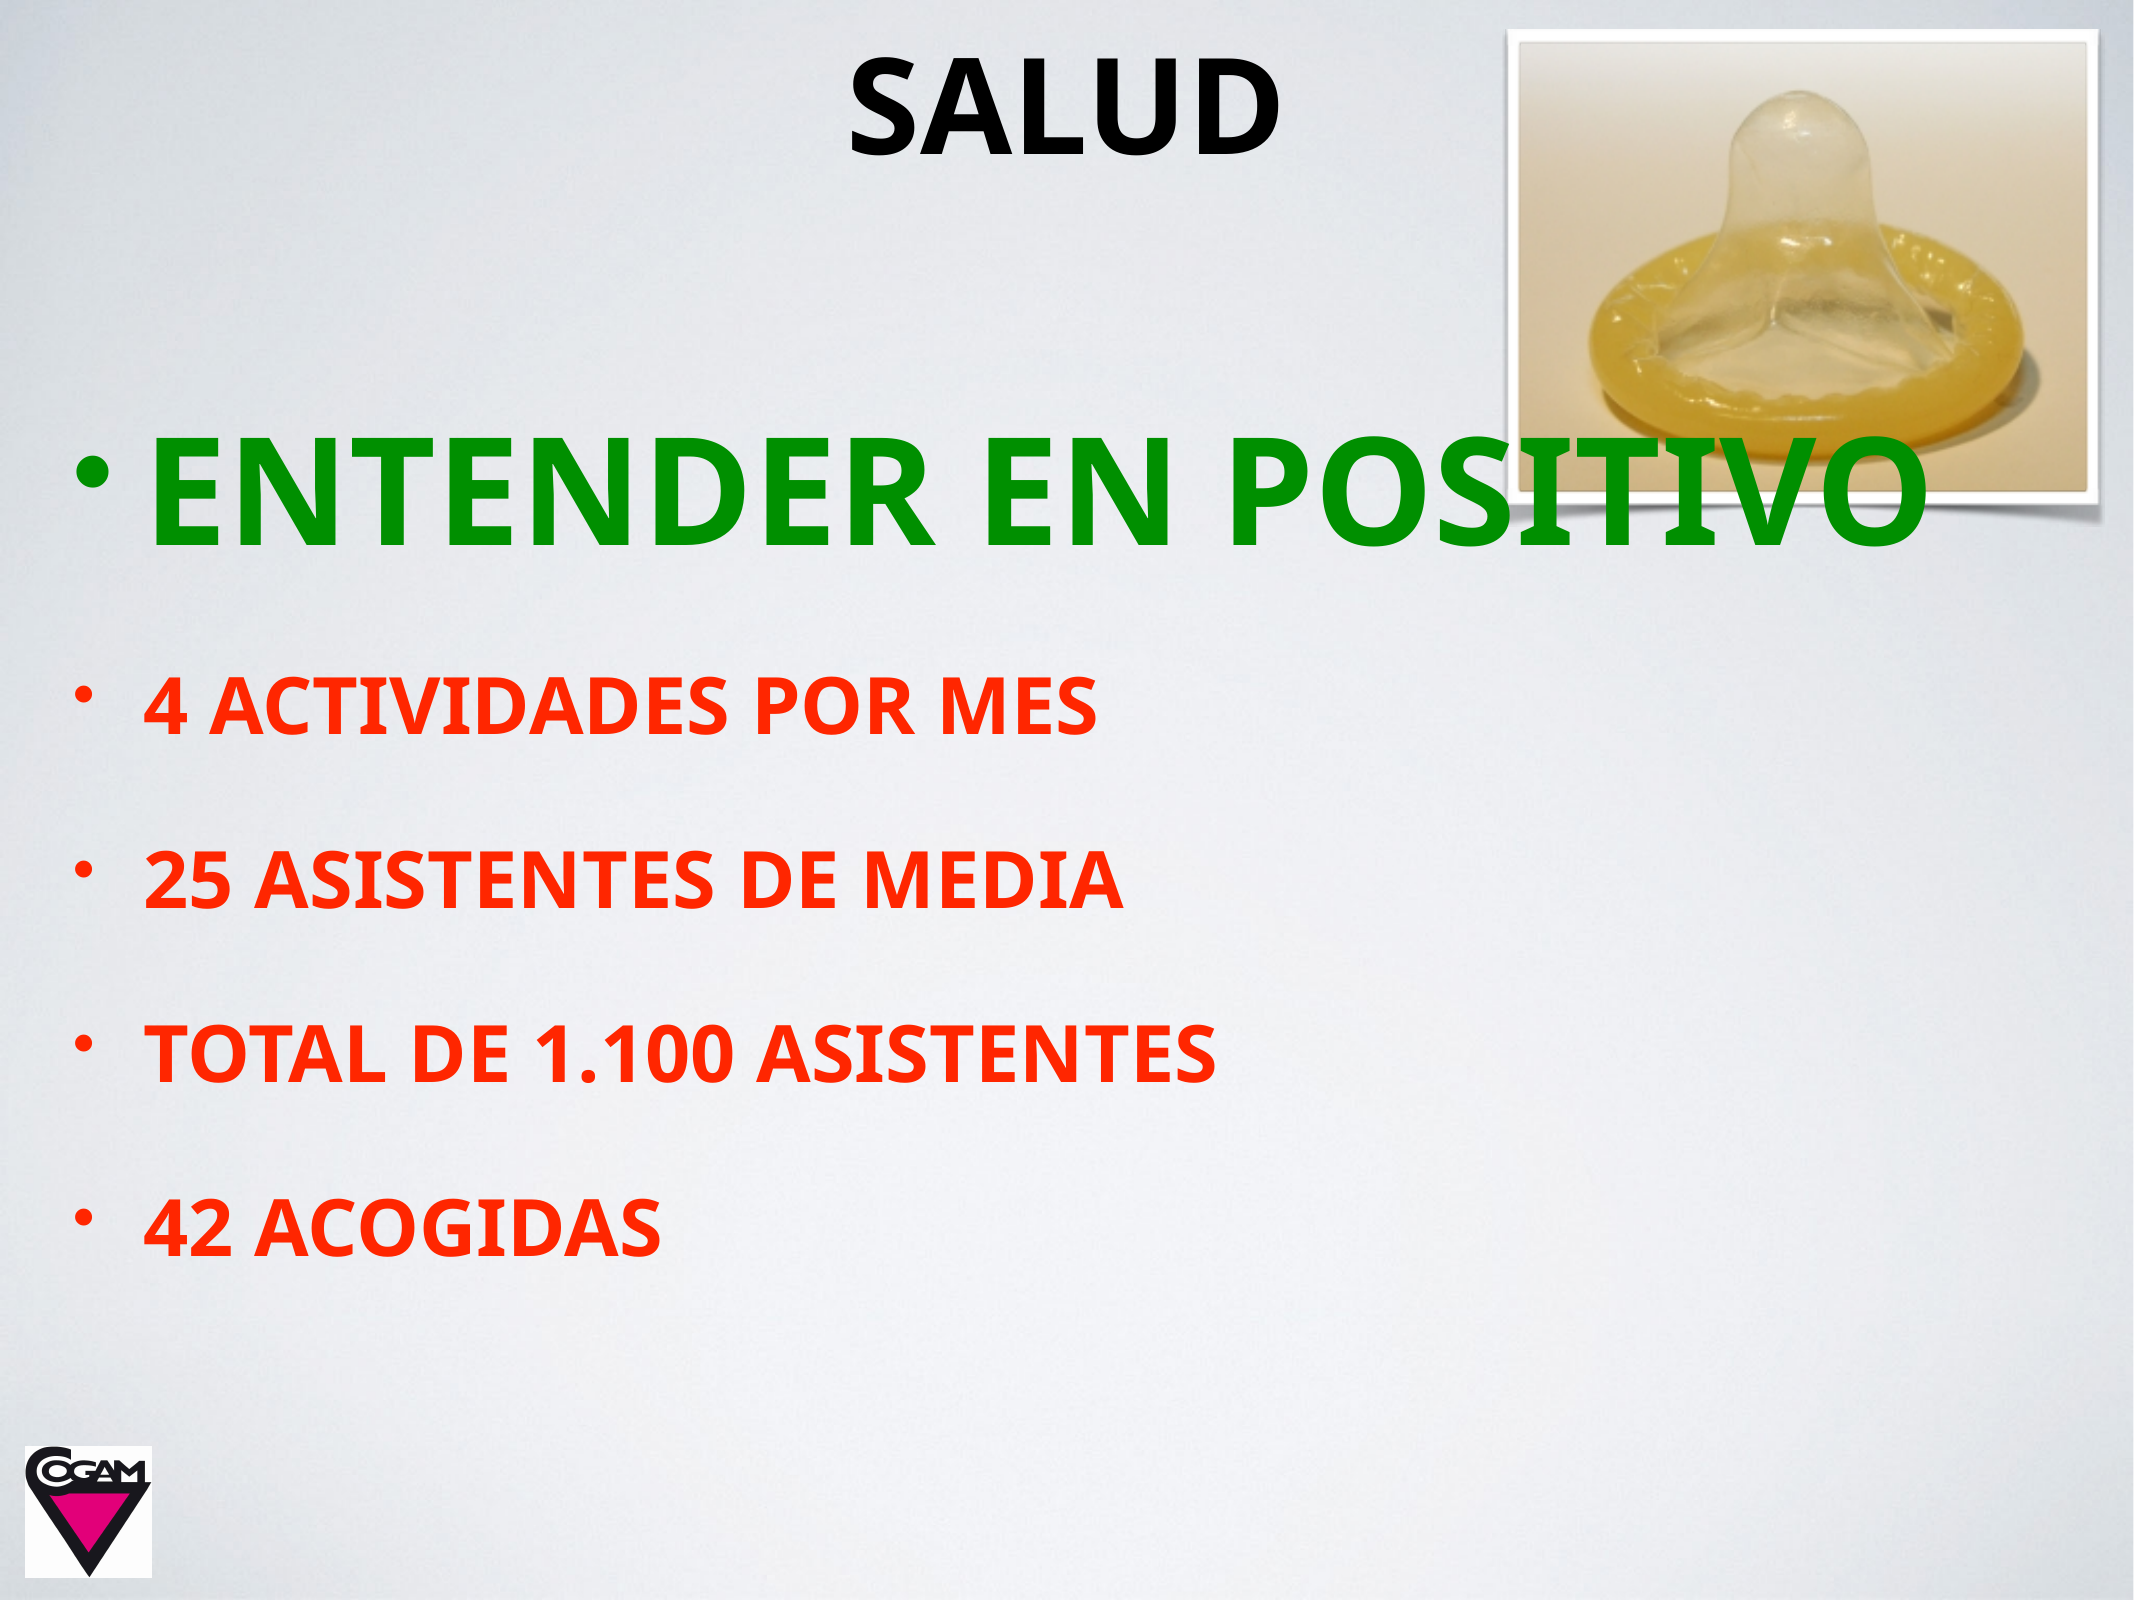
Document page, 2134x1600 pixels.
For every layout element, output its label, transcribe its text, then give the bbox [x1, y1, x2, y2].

list ENTENDER EN POSITIVO 4 ACTIVIDADES POR MES 25 ASISTENTES DE MEDIA TOTAL DE 1.100 ASISTENTES 42 ACOGIDAS [64, 196, 2082, 1473]
title Salud [57, 11, 2076, 191]
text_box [1502, 28, 2105, 528]
picture [0, 0, 2134, 1600]
